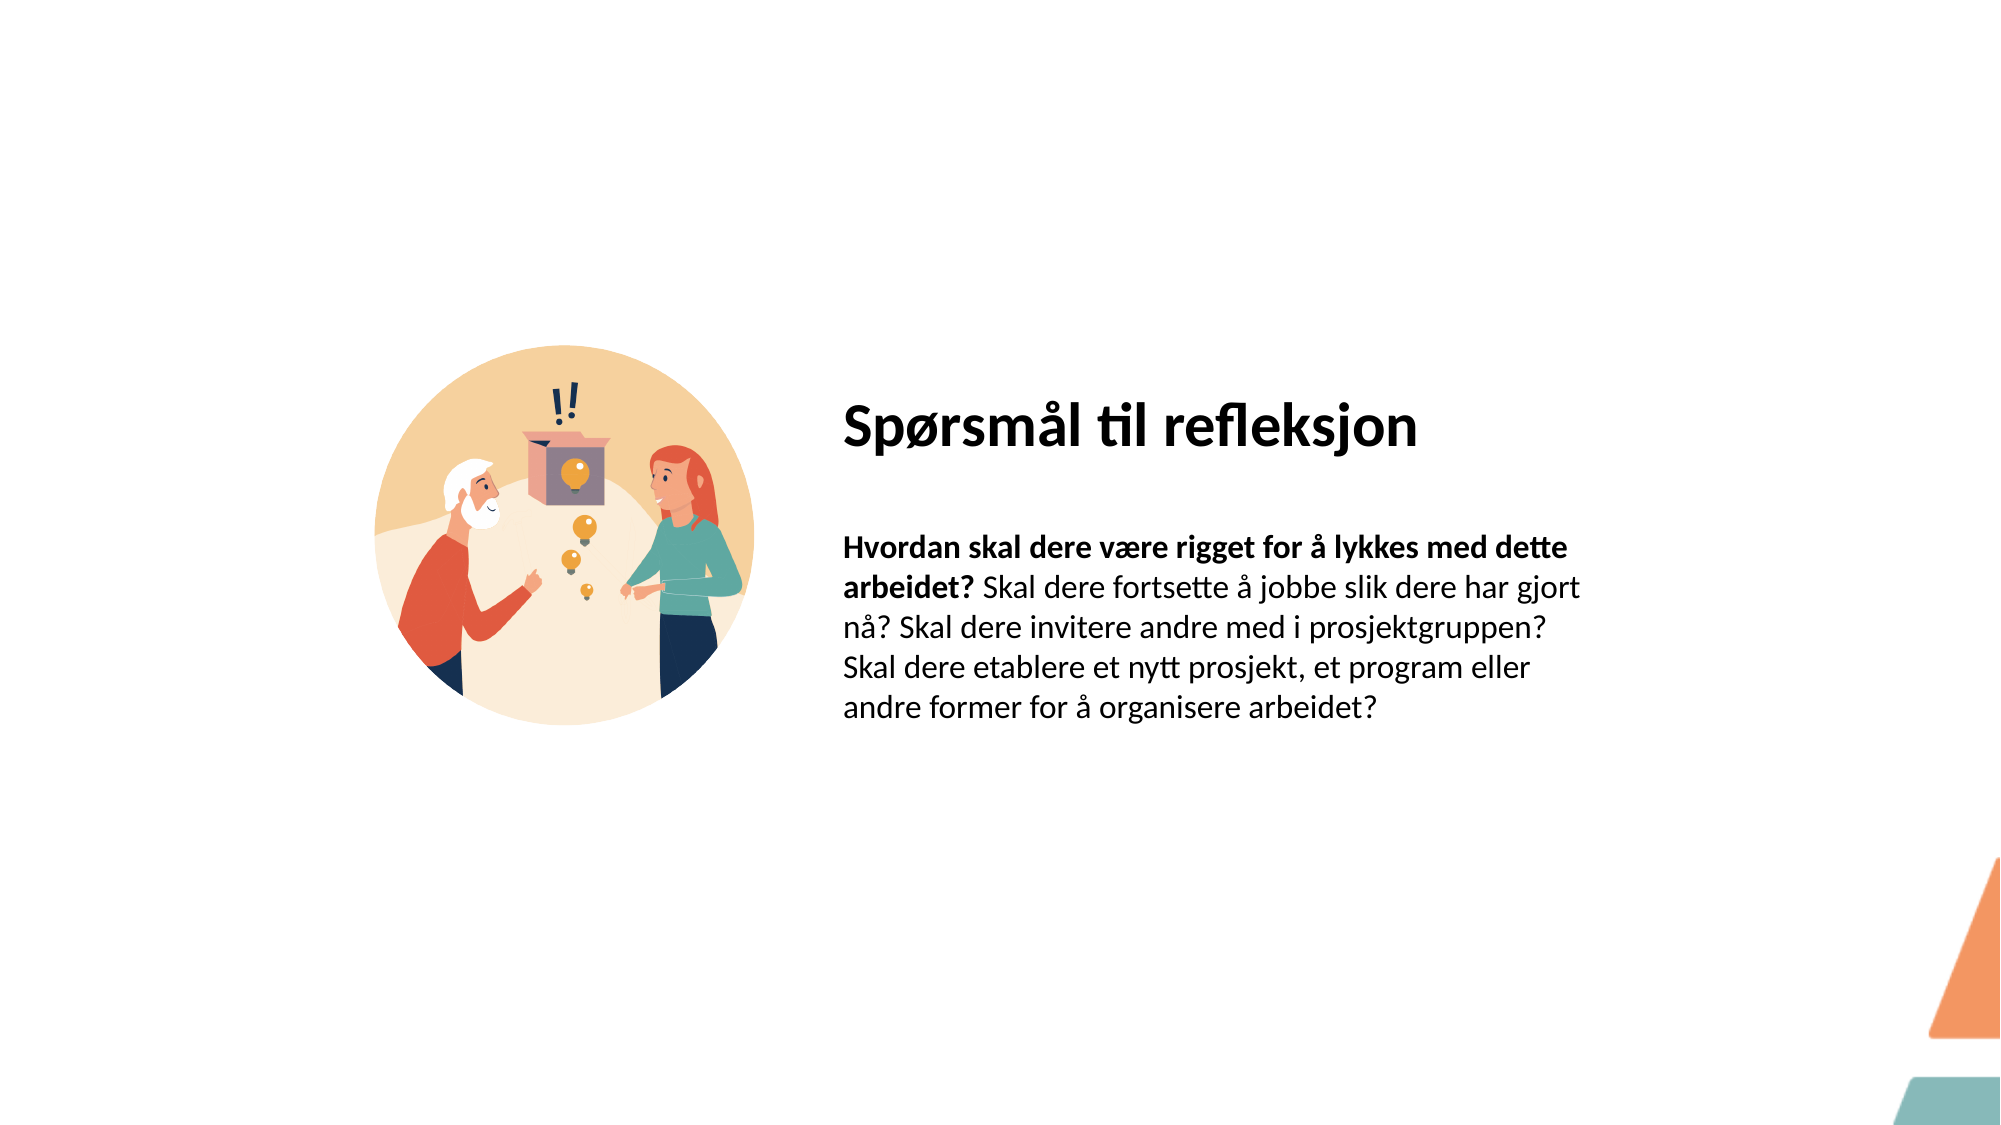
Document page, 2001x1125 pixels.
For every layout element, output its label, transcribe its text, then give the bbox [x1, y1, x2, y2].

text_box Hvordan skal dere være rigget for å lykkes med dette arbeidet? Skal dere fortsette å jobbe slik dere har gjort nå? Skal dere invitere andre med i prosjektgruppen? Skal dere etablere et nytt prosjekt, et program eller andre former for å organisere arbeidet? [828, 517, 1622, 960]
text_box Spørsmål til refleksjon [828, 268, 2000, 468]
picture [372, 343, 756, 726]
picture [1854, 857, 2000, 1125]
